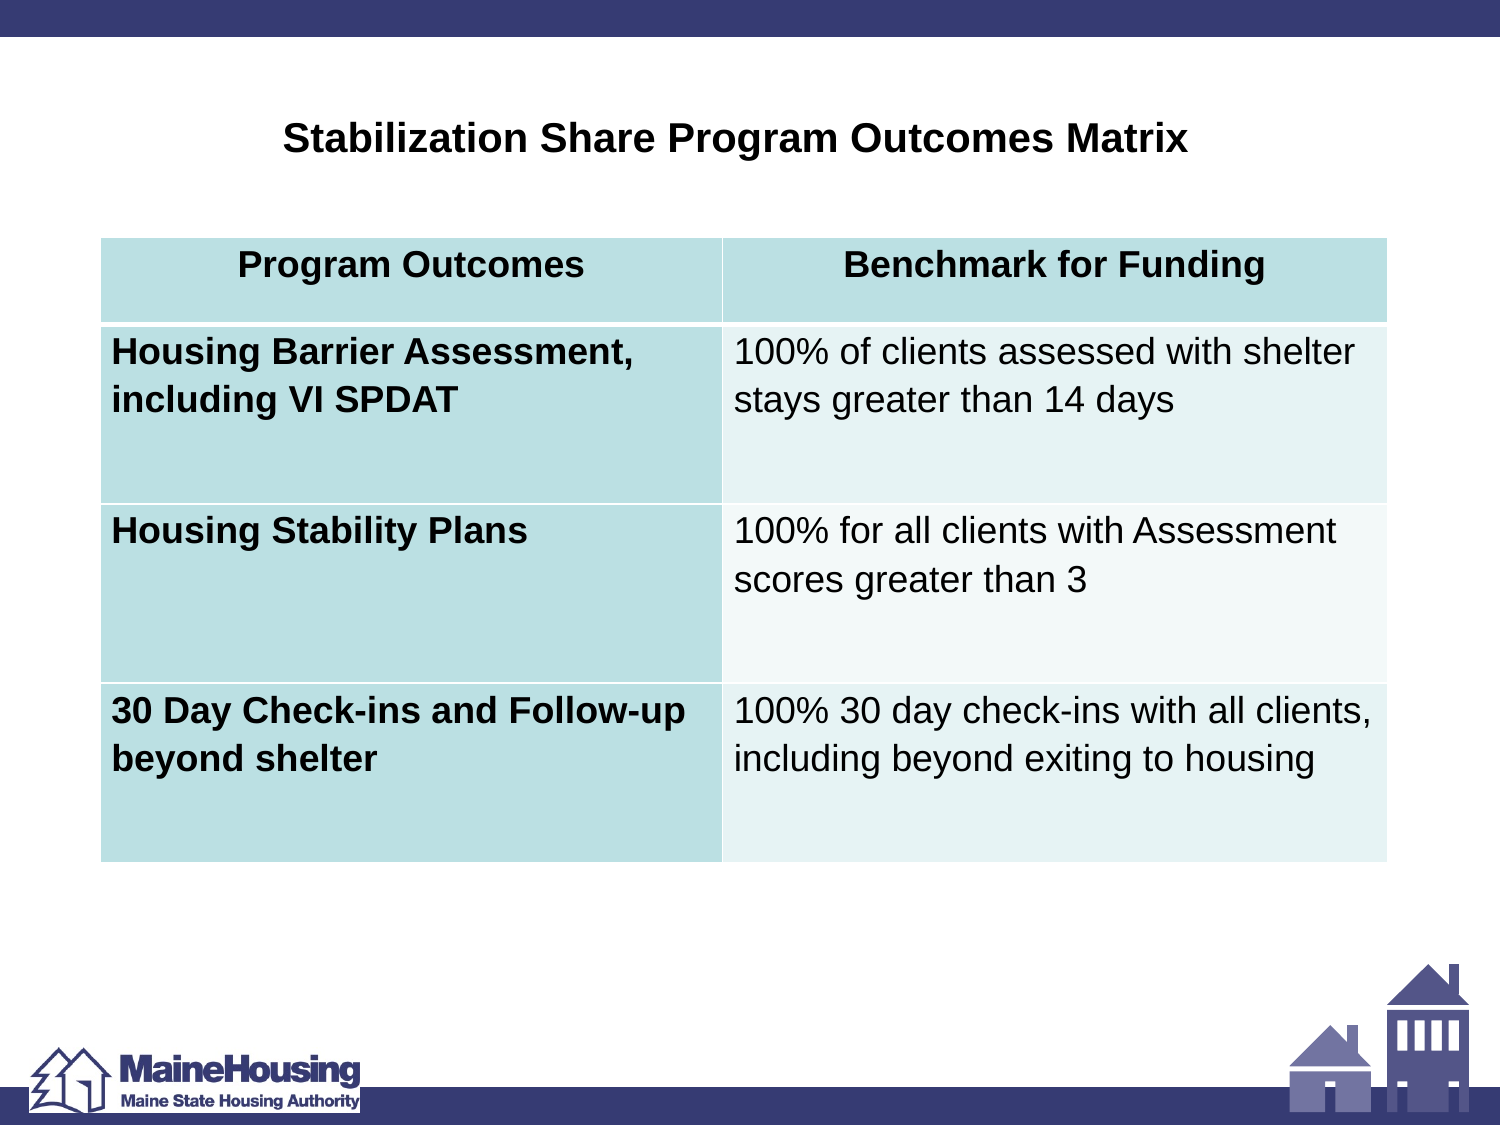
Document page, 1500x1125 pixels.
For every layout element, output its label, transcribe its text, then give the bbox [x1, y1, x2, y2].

table_header Benchmark for Funding [723, 238, 1387, 322]
table_cell Housing Barrier Assessment, including VI SPDAT [101, 327, 722, 503]
table_cell 30 Day Check-ins and Follow-up beyond shelter [101, 684, 722, 862]
table_cell 100% for all clients with Assessment scores greater than 3 [723, 505, 1387, 682]
table_cell Housing Stability Plans [101, 505, 722, 682]
table_cell 100% of clients assessed with shelter stays greater than 14 days [723, 327, 1387, 503]
table_cell 100% 30 day check-ins with all clients, including beyond exiting to housing [723, 684, 1387, 862]
text_box Stabilization Share Program Outcomes Matrix [187, 102, 1285, 213]
table_header Program Outcomes [101, 238, 722, 322]
picture [29, 1047, 360, 1113]
